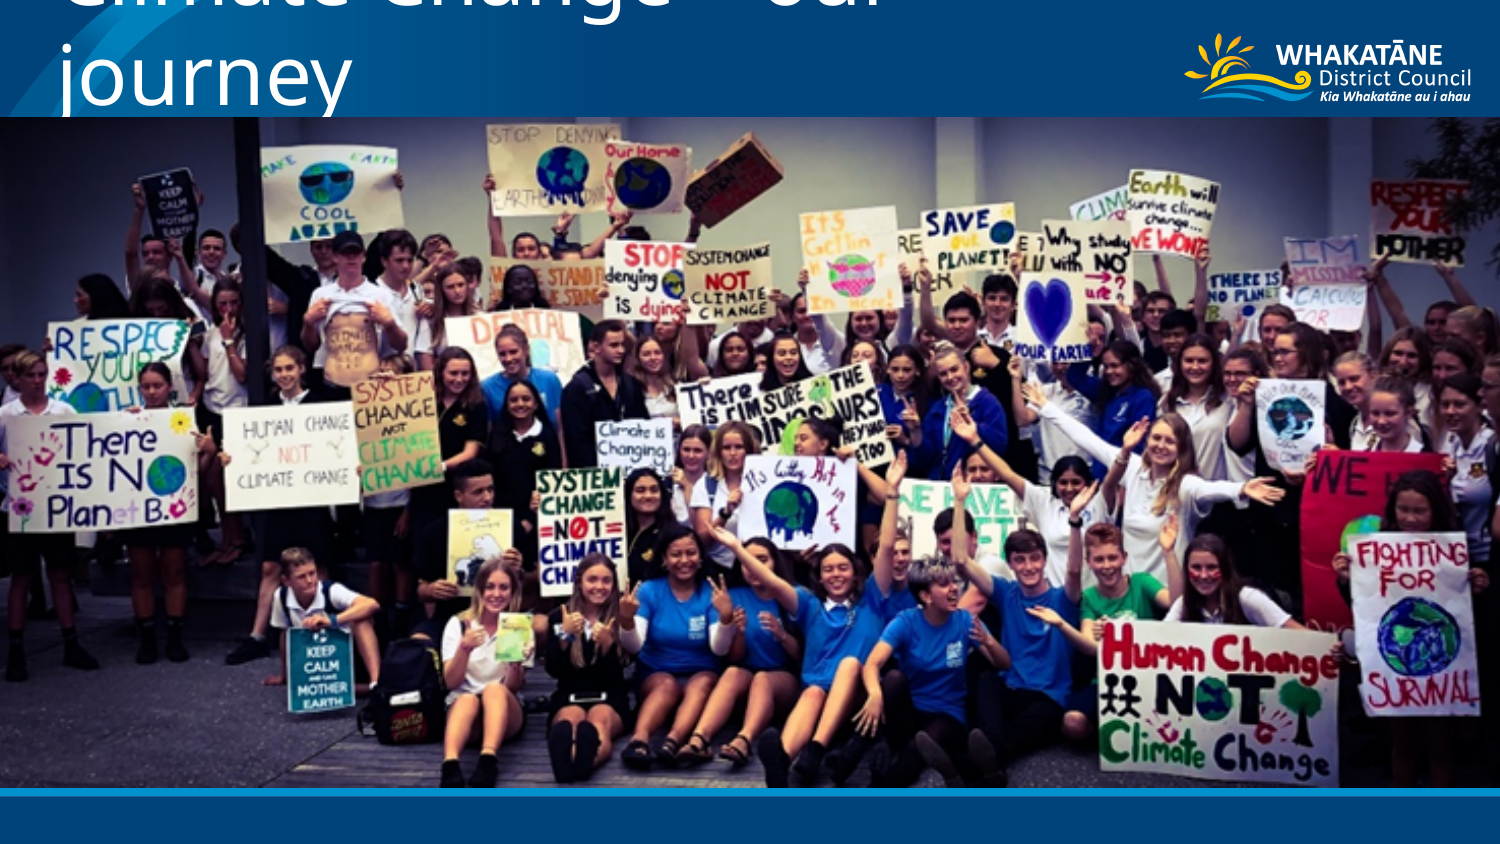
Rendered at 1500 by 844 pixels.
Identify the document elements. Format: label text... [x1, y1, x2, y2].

title Climate Change – our journey [41, 0, 1128, 115]
picture [0, 0, 1500, 787]
picture [0, 797, 1500, 844]
